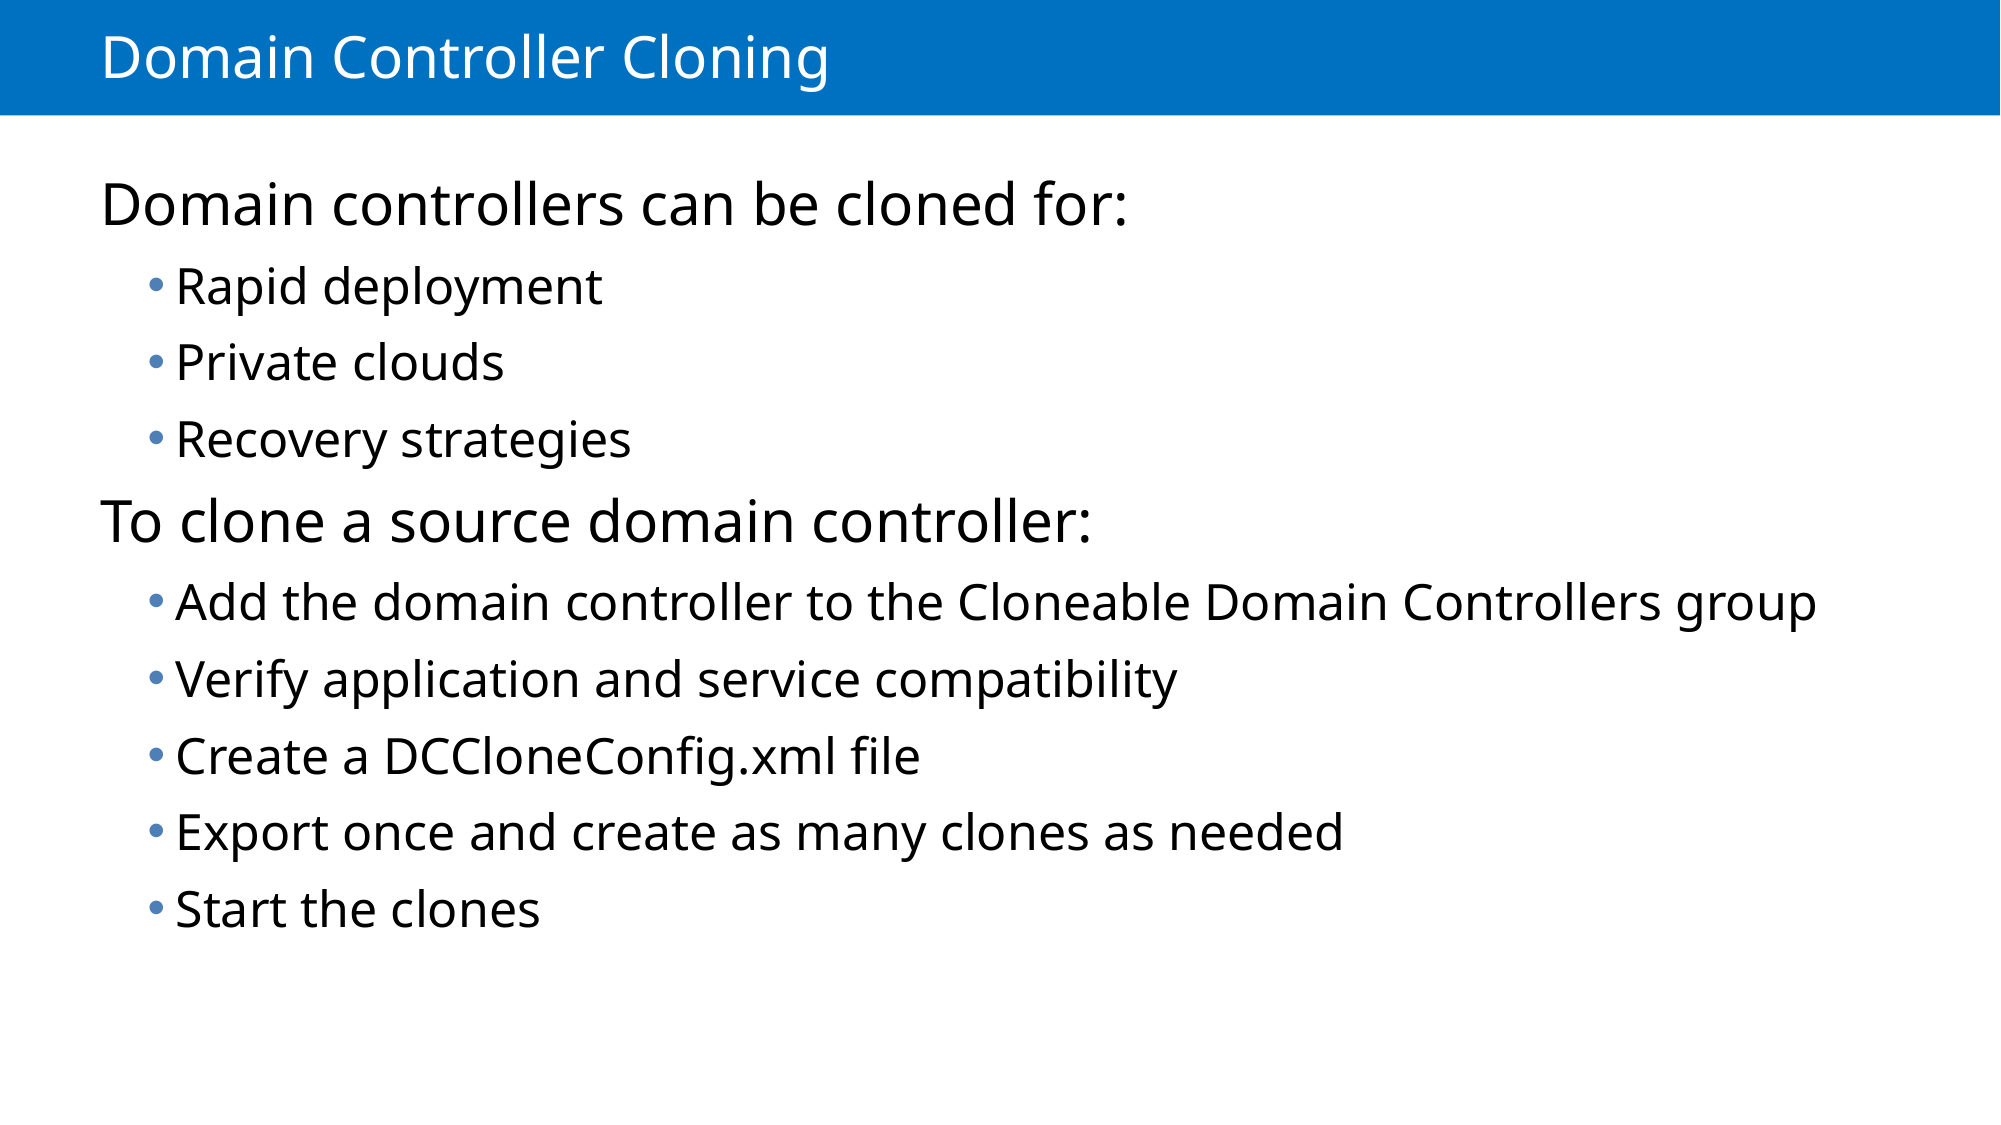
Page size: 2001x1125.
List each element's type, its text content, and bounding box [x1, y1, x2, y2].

list Domain controllers can be cloned for: Rapid deployment Private clouds Recovery strategies To clone a source domain controller: Add the domain controller to the Cloneable Domain Controllers group Verify application and service compatibility Create a DCCloneConfig.xml file Export once and create as many clones as needed Start the clones [100, 167, 1877, 1013]
text_box [324, 174, 1682, 1013]
title Domain Controller Cloning [100, 0, 1802, 122]
